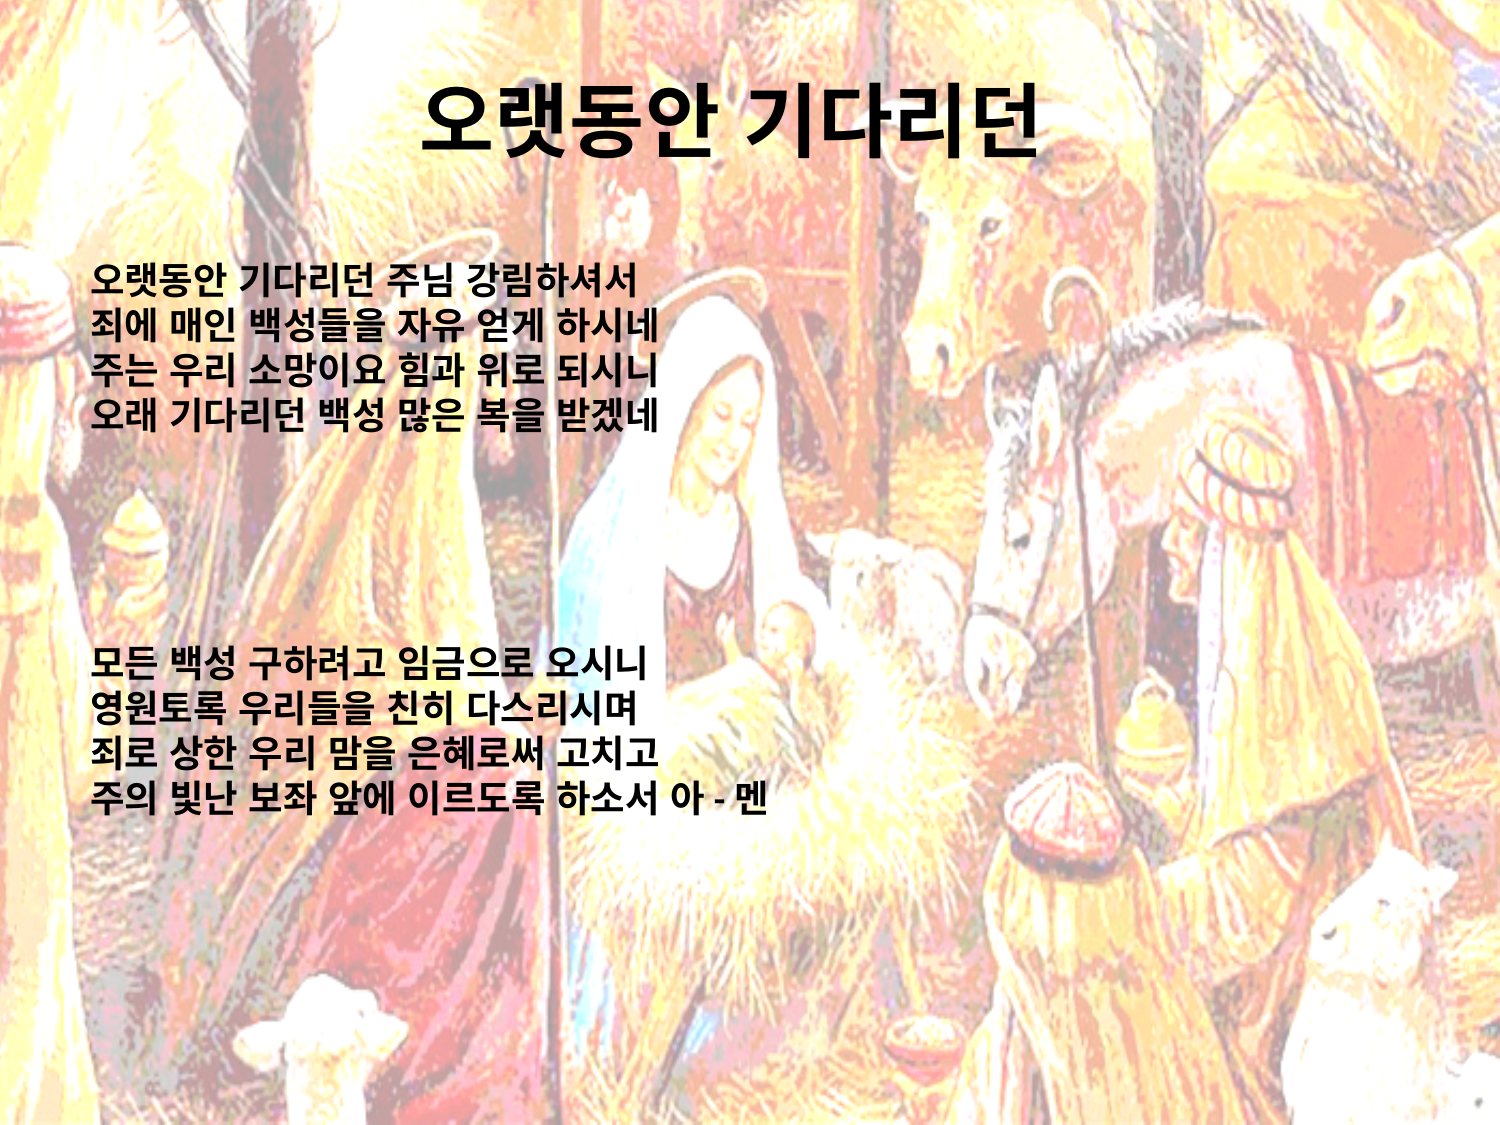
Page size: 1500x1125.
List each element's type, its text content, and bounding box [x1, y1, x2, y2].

title 오랫동안 기다리던 [375, 62, 1113, 176]
subtitle 오랫동안 기다리던 주님 강림하셔서 죄에 매인 백성들을 자유 얻게 하시네 주는 우리 소망이요 힘과 위로 되시니 오래 기다리던 백성 많은 복을 받겠네 모든 백성 구하려고 임금으로 오시니 영원토록 우리들을 친히 다스리시며 죄로 상한 우리 맘을 은혜로써 고치고 주의 빛난 보좌 앞에 이르도록 하소서 아-멘 [75, 249, 813, 838]
